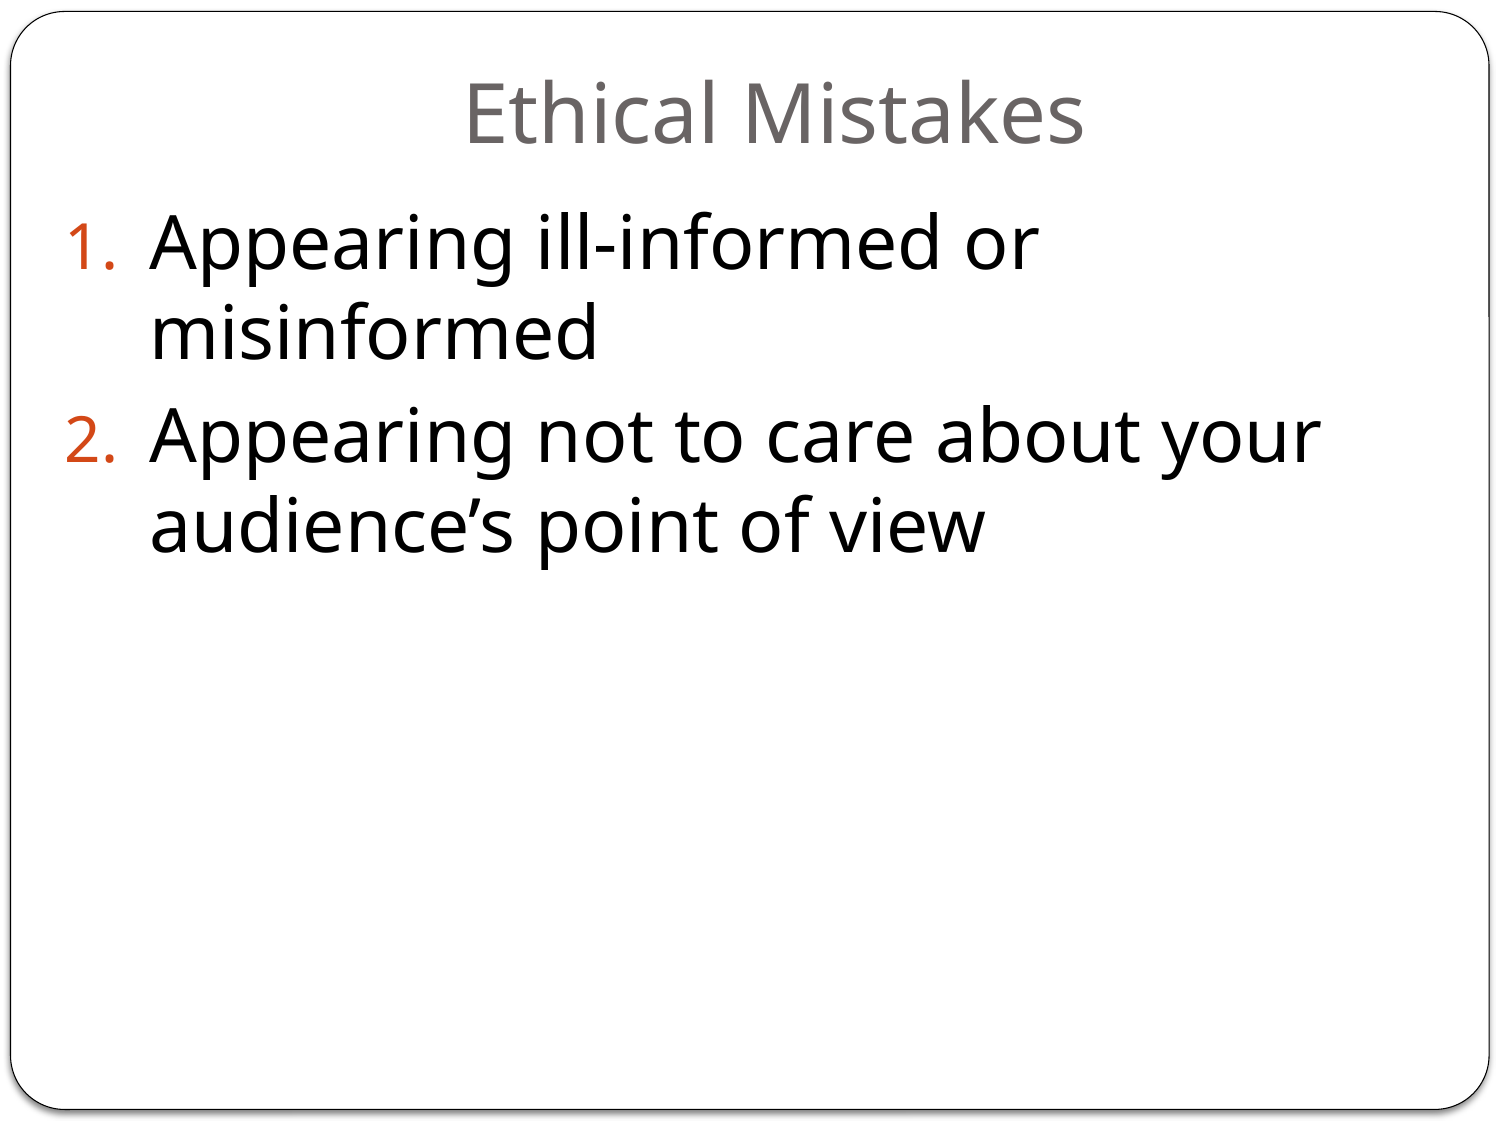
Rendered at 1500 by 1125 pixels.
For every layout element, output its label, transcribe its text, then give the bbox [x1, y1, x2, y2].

title Ethical Mistakes [137, 0, 1413, 175]
list Appearing ill-informed or misinformed Appearing not to care about your audience’s point of view [50, 187, 1463, 938]
